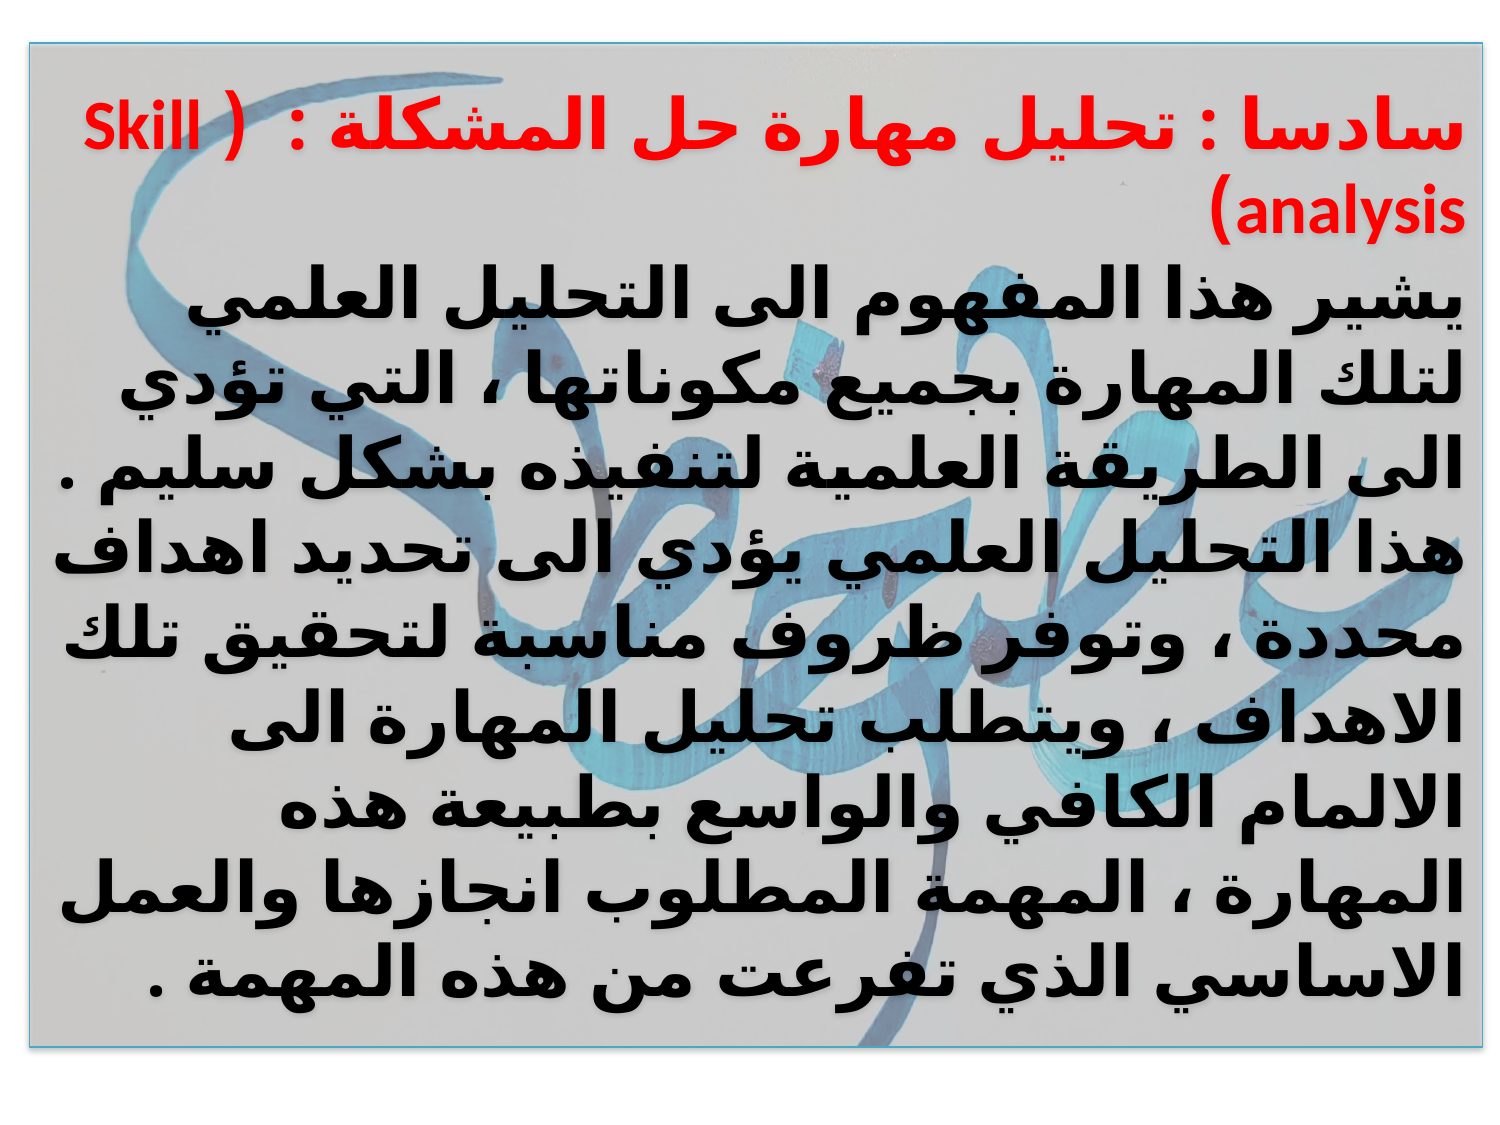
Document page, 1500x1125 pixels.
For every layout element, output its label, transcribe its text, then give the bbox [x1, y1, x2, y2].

title سادسا : تحليل مهارة حل المشكلة : ( Skill analysis) يشير هذا المفهوم الى التحليل العلمي لتلك المهارة بجميع مكوناتها ، التي تؤدي الى الطريقة العلمية لتنفيذه بشكل سليم . هذا التحليل العلمي يؤدي الى تحديد اهداف محددة ، وتوفر ظروف مناسبة لتحقيق تلك الاهداف ، ويتطلب تحليل المهارة الى الالمام الكافي والواسع بطبيعة هذه المهارة ، المهمة المطلوب انجازها والعمل الاساسي الذي تفرعت من هذه المهمة . [29, 42, 1483, 1048]
